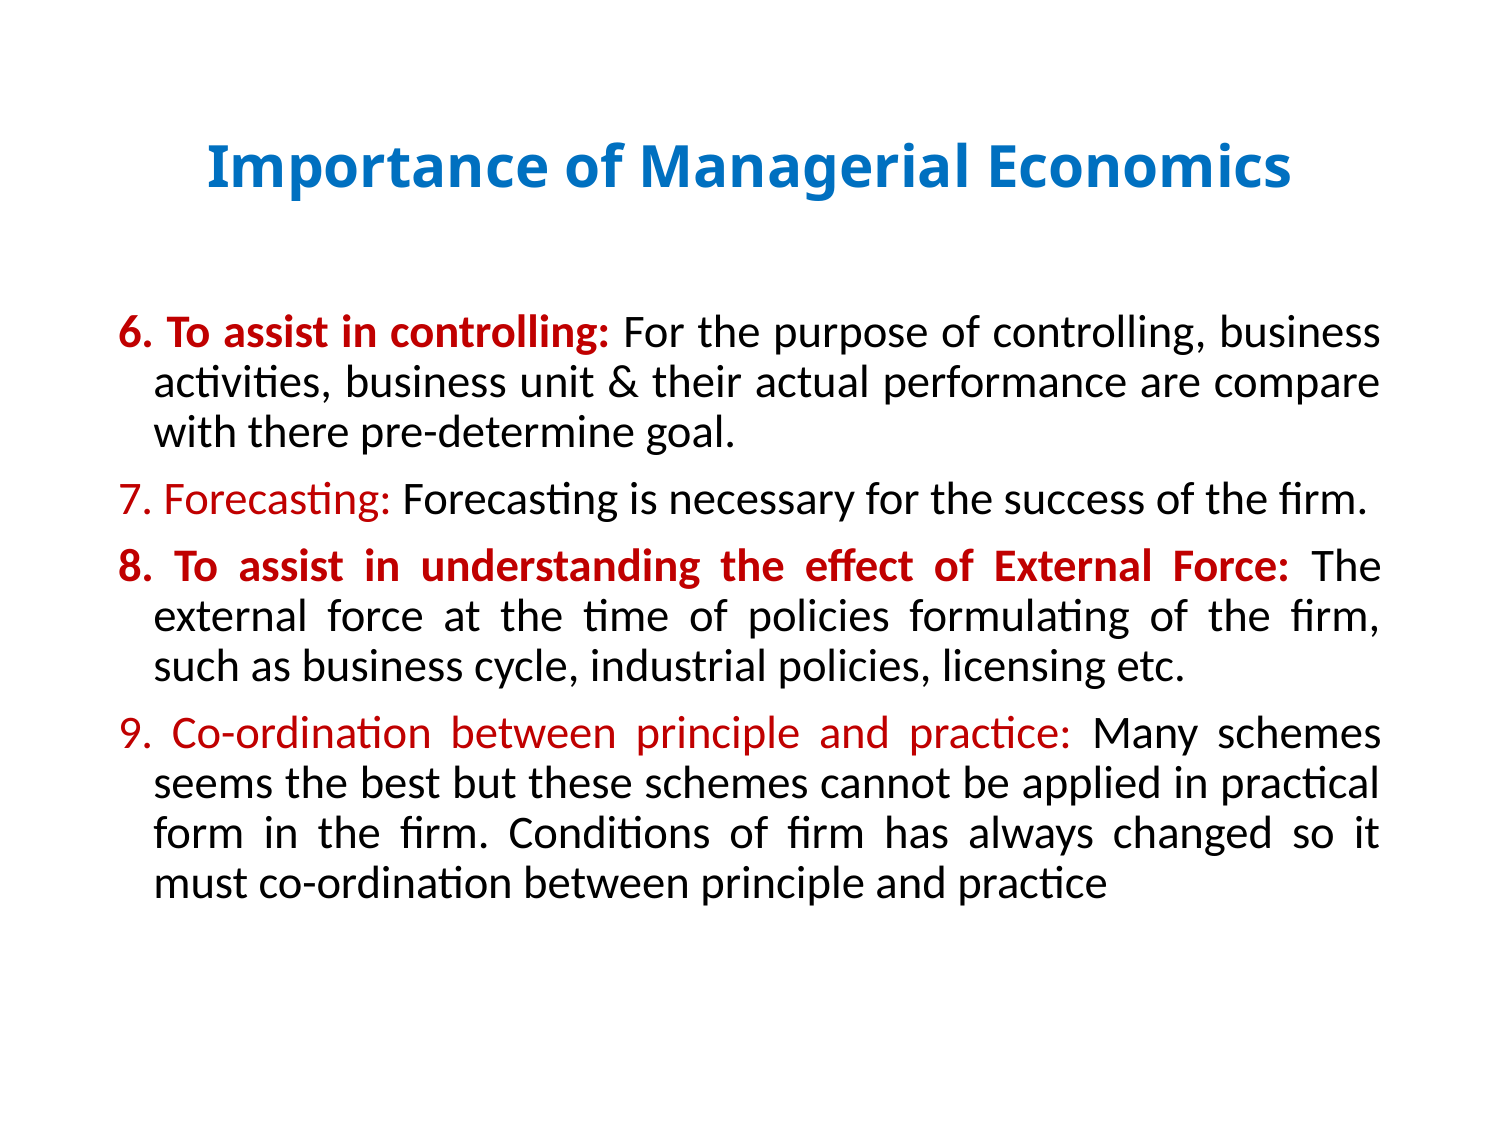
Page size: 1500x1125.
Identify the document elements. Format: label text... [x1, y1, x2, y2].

list 6. To assist in controlling: For the purpose of controlling, business activities, business unit & their actual performance are compare with there pre-determine goal. 7. Forecasting: Forecasting is necessary for the success of the firm. 8. To assist in understanding the effect of External Force: The external force at the time of policies formulating of the firm, such as business cycle, industrial policies, licensing etc. 9. Co-ordination between principle and practice: Many schemes seems the best but these schemes cannot be applied in practical form in the firm. Conditions of firm has always changed so it must co-ordination between principle and practice [103, 299, 1397, 1014]
title Importance of Managerial Economics [103, 59, 1397, 278]
